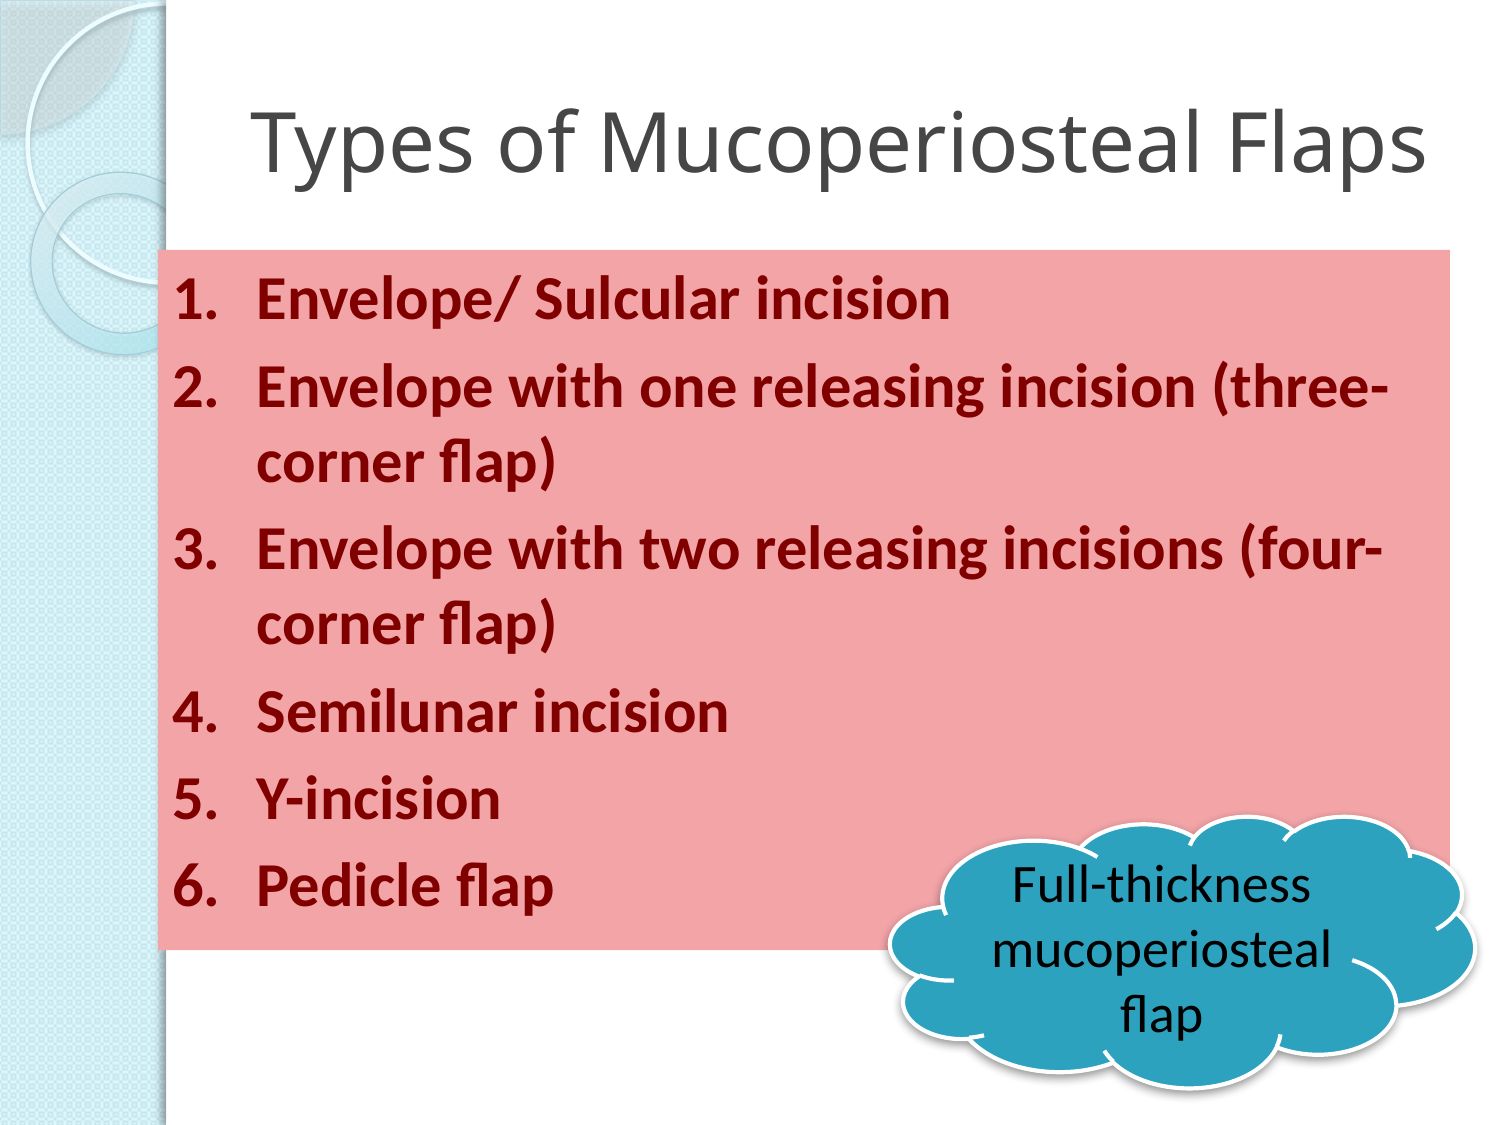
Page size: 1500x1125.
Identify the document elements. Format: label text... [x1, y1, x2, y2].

text_box Full-thickness mucoperiosteal flap [887, 814, 1478, 1091]
text_box Envelope/ Sulcular incision Envelope with one releasing incision (three-corner flap) Envelope with two releasing incisions (four-corner flap) Semilunar incision Y-incision Pedicle flap [157, 249, 1450, 951]
title Types of Mucoperiosteal Flaps [235, 45, 1466, 233]
